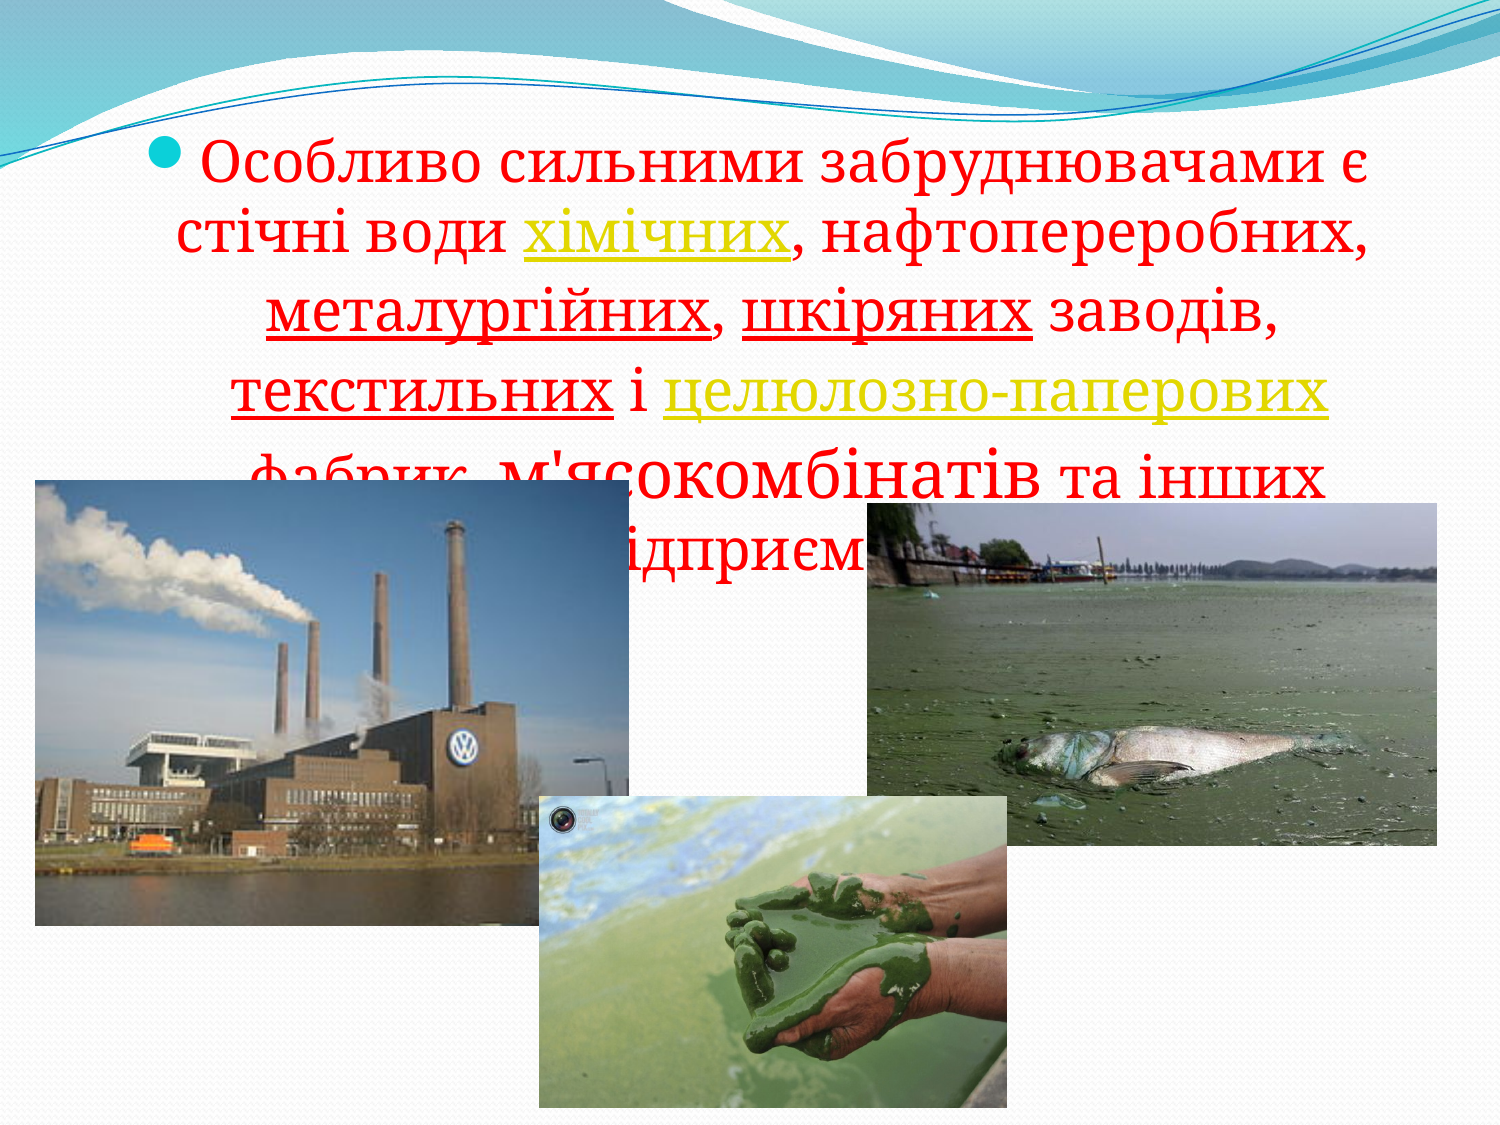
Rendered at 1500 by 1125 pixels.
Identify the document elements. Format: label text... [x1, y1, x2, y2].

list Особливо сильними забруднювачами є стічні води хімічних, нафтопереробних, металургійних, шкіряних заводів, текстильних і целюлозно-паперових фабрик, м'ясокомбінатів та інших підприємств. [82, 117, 1432, 795]
picture [34, 480, 1438, 1109]
